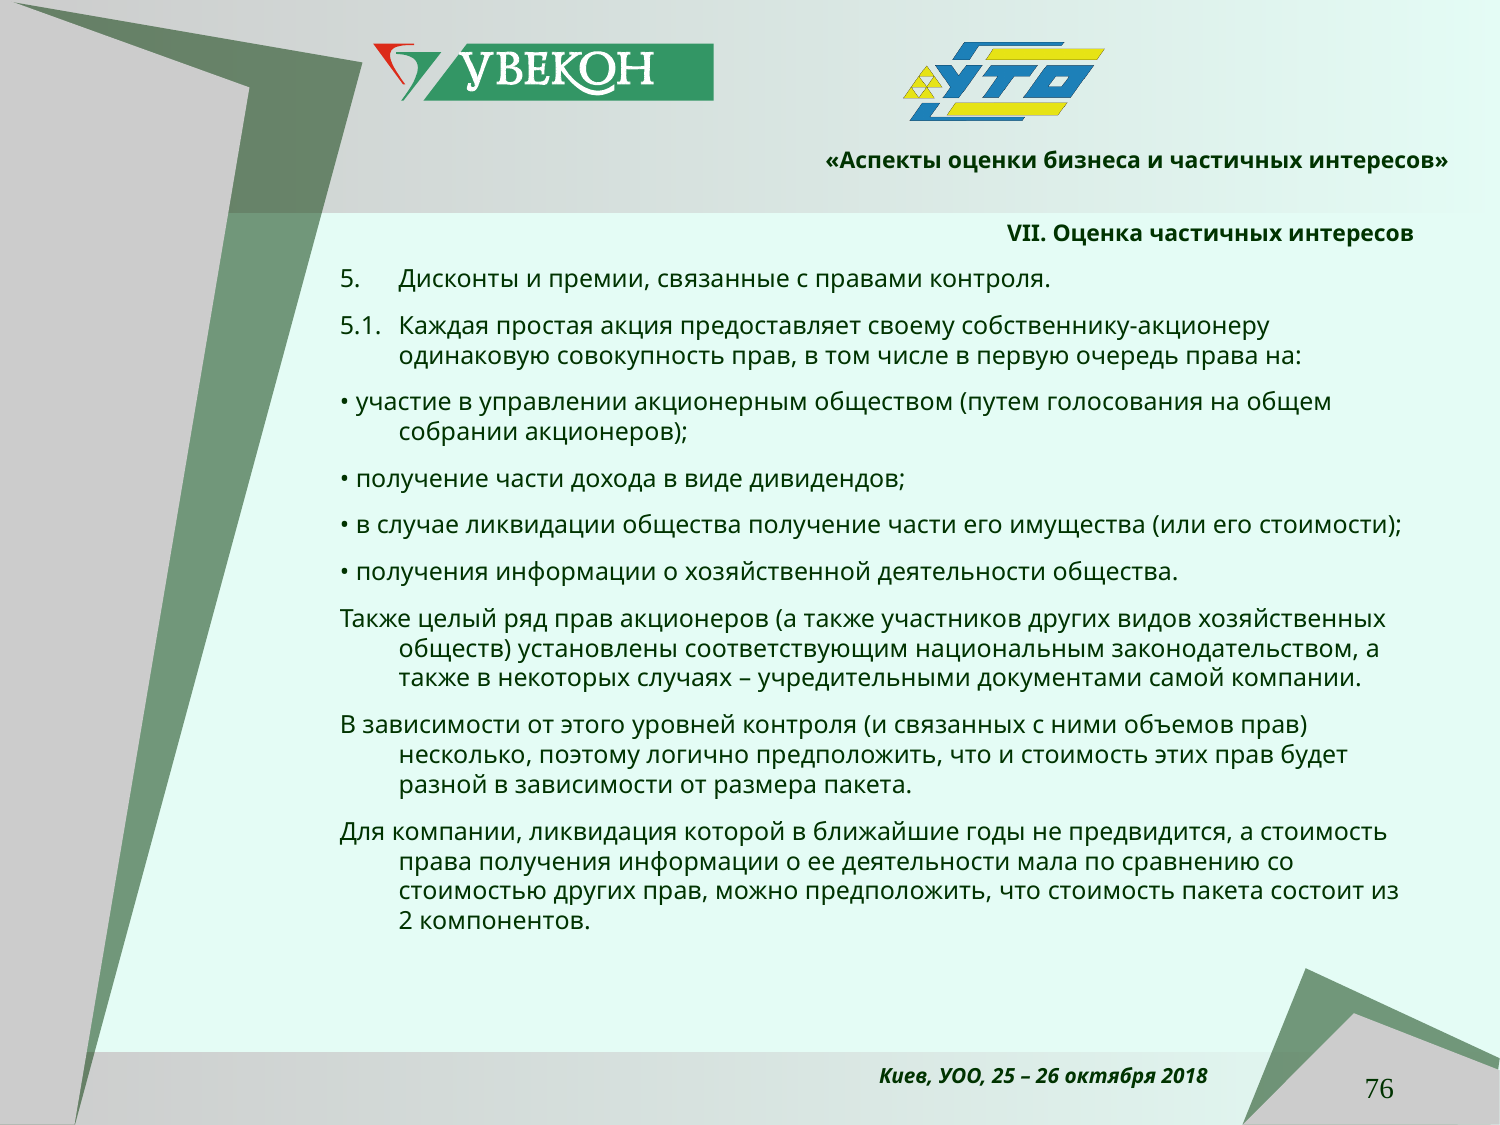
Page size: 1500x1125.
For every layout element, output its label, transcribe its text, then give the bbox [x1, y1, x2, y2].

picture [903, 42, 1105, 121]
text_box Киев, УОО, 25 – 26 октября 2018 [525, 1051, 1223, 1096]
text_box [371, 42, 716, 103]
list VII. Оценка частичных интересов 5. Дисконты и премии, связанные с правами контроля. 5.1. Каждая простая акция предоставляет своему собственнику-акционеру одинаковую совокупность прав, в том числе в первую очередь права на: • участие в управлении акционерным обществом (путем голосования на общем собрании акционеров); • получение части дохода в виде дивидендов; • в случае ликвидации общества получение части его имущества (или его стоимости); • получения информации о хозяйственной деятельности общества. Также целый ряд прав акционеров (а также участников других видов хозяйственных обществ) установлены соответствующим национальным законодательством, а также в некоторых случаях – учредительными документами самой компании. В зависимости от этого уровней контроля (и связанных с ними объемов прав) несколько, поэтому логично предположить, что и стоимость этих прав будет разной в зависимости от размера пакета. Для компании, ликвидация которой в ближайшие годы не предвидится, а стоимость права получения информации о ее деятельности мала по сравнению со стоимостью других прав, можно предположить, что стоимость пакета состоит из 2 компонентов. [324, 210, 1430, 1032]
title «Аспекты оценки бизнеса и частичных интересов» [632, 140, 1465, 181]
slide_number 76 [1299, 1052, 1459, 1122]
